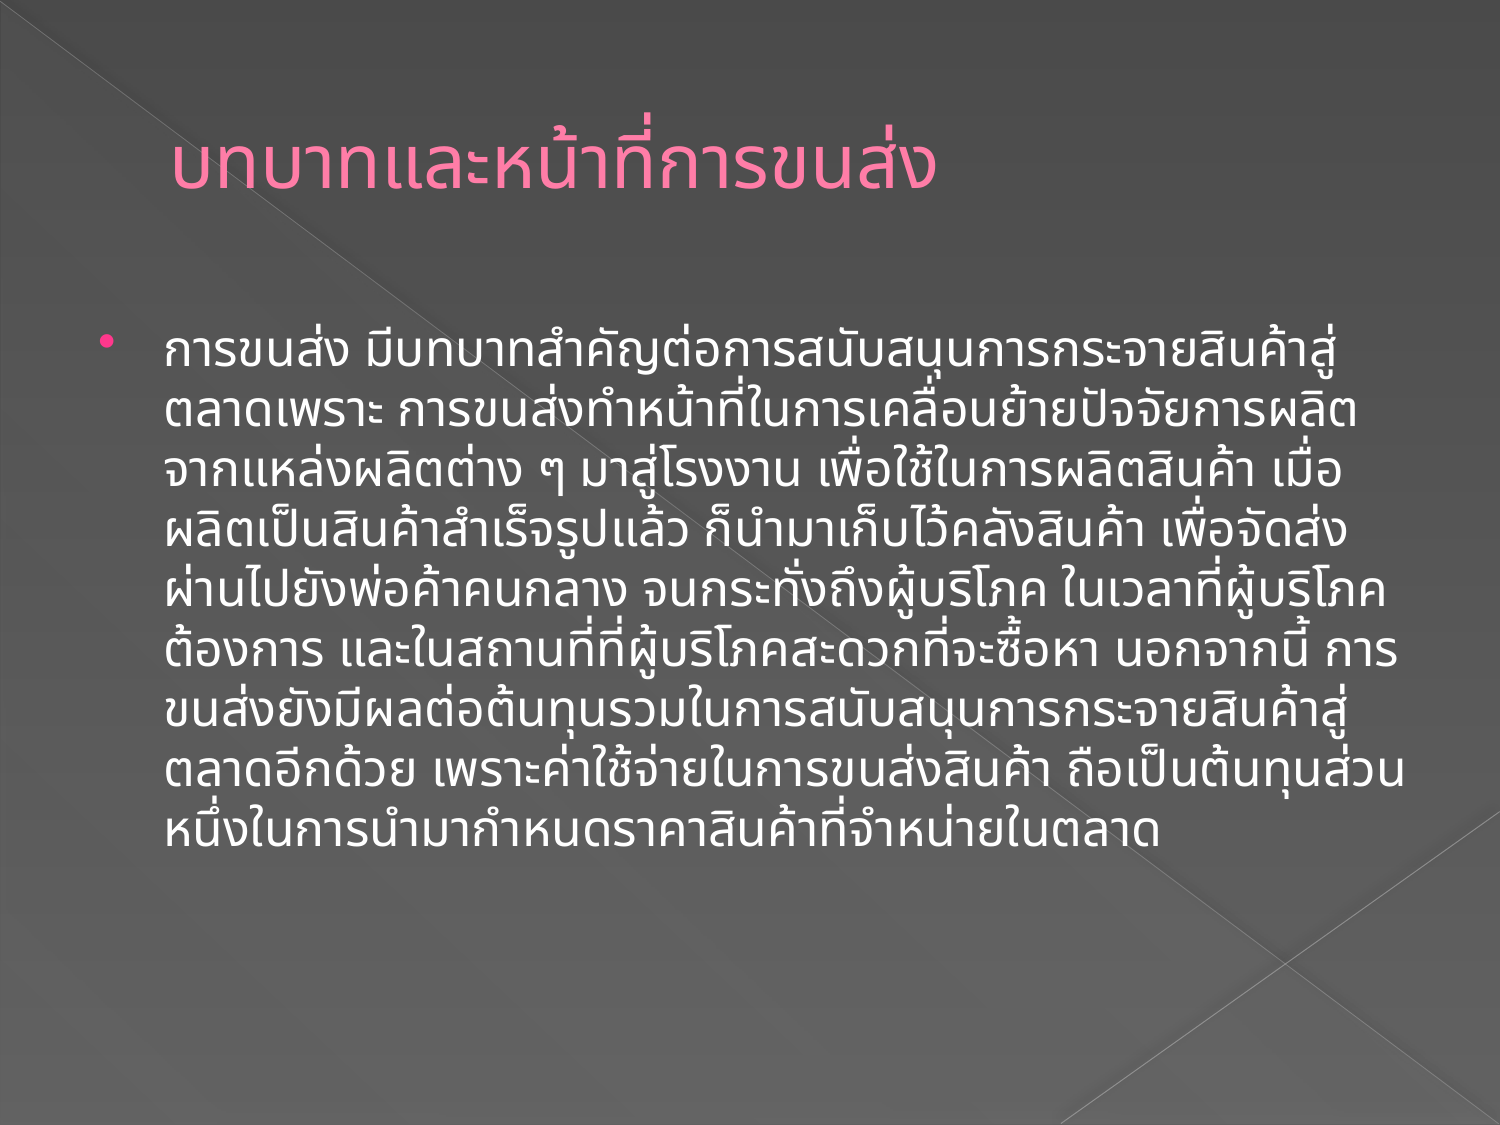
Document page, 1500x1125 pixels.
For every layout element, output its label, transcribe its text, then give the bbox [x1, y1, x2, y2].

list การขนส่ง มีบทบาทสำคัญต่อการสนับสนุนการกระจายสินค้าสู่ตลาดเพราะ การขนส่งทำหน้าที่ในการเคลื่อนย้ายปัจจัยการผลิตจากแหล่งผลิตต่าง ๆ มาสู่โรงงาน เพื่อใช้ในการผลิตสินค้า เมื่อผลิตเป็นสินค้าสำเร็จรูปแล้ว ก็นำมาเก็บไว้คลังสินค้า เพื่อจัดส่งผ่านไปยังพ่อค้าคนกลาง จนกระทั่งถึงผู้บริโภค ในเวลาที่ผู้บริโภคต้องการ และในสถานที่ที่ผู้บริโภคสะดวกที่จะซื้อหา นอกจากนี้ การขนส่งยังมีผลต่อต้นทุนรวมในการสนับสนุนการกระจายสินค้าสู่ตลาดอีกด้วย เพราะค่าใช้จ่ายในการขนส่งสินค้า ถือเป็นต้นทุนส่วนหนึ่งในการนำมากำหนดราคาสินค้าที่จำหน่ายในตลาด [75, 308, 1425, 1059]
title บทบาทและหน้าที่การขนส่ง [75, 43, 1425, 274]
